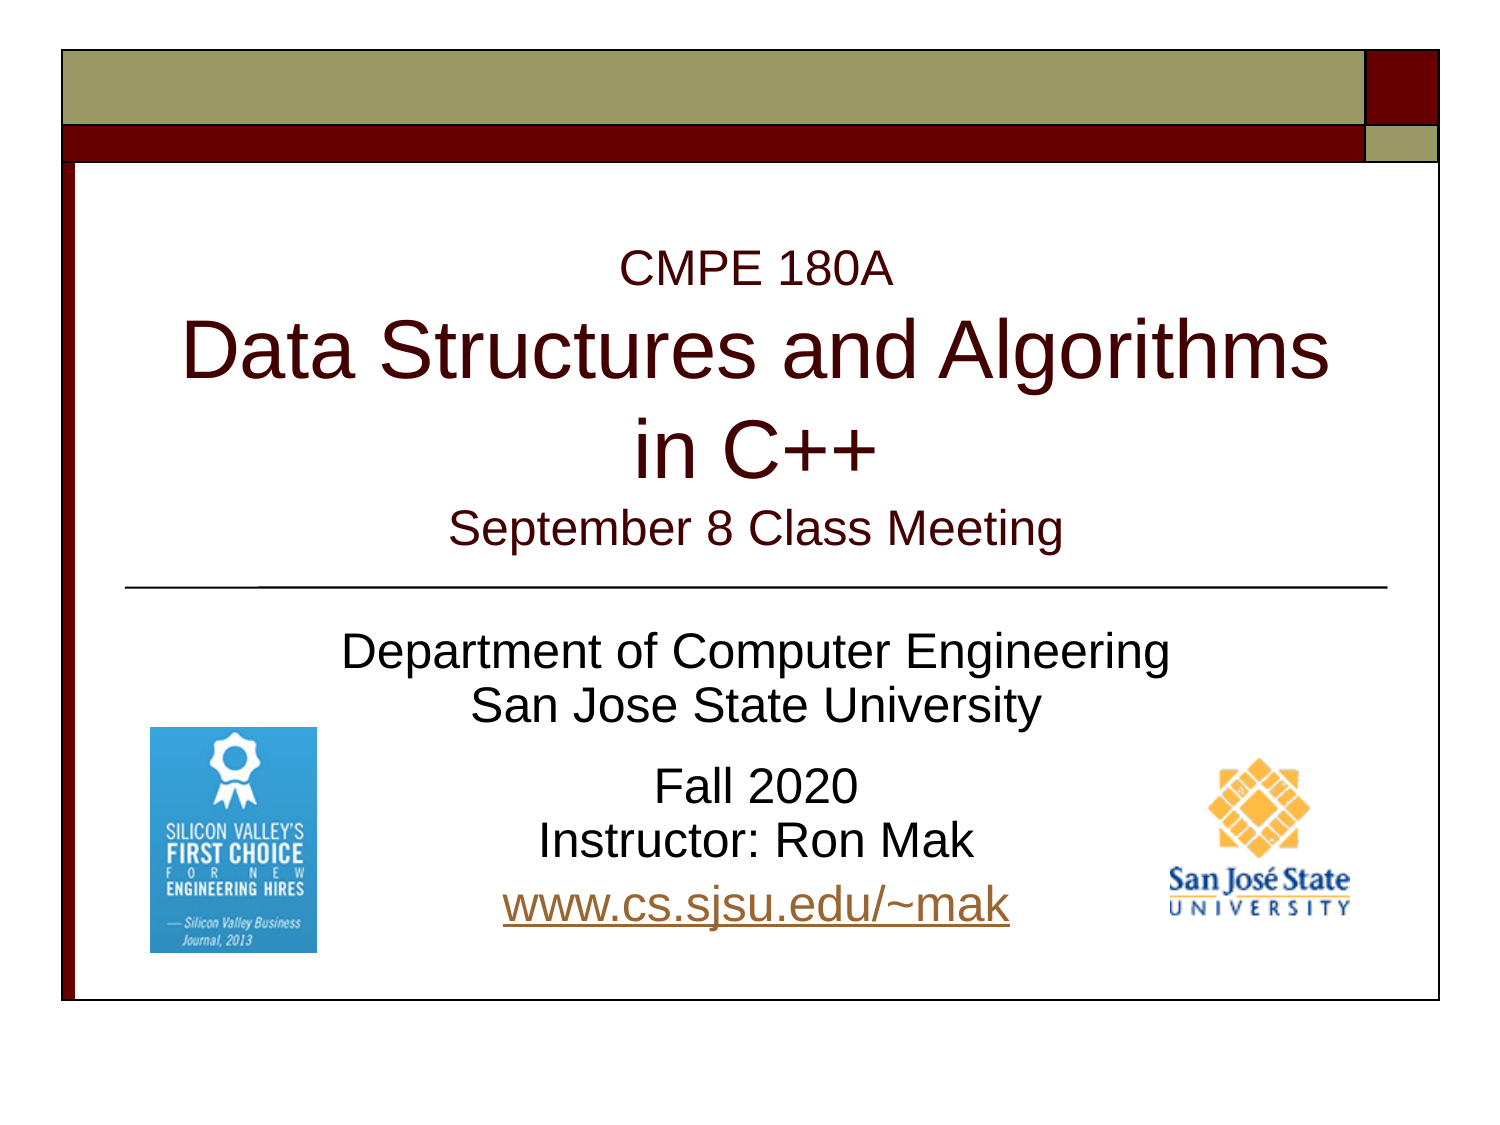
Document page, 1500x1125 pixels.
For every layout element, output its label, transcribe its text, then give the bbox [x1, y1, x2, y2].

picture [1169, 752, 1351, 923]
title CMPE 180A Data Structures and Algorithms in C++ September 8 Class Meeting [125, 224, 1388, 563]
subtitle Department of Computer Engineering San Jose State University Fall 2020 Instructor: Ron Mak www.cs.sjsu.edu/~mak [125, 617, 1388, 956]
picture [149, 727, 317, 953]
